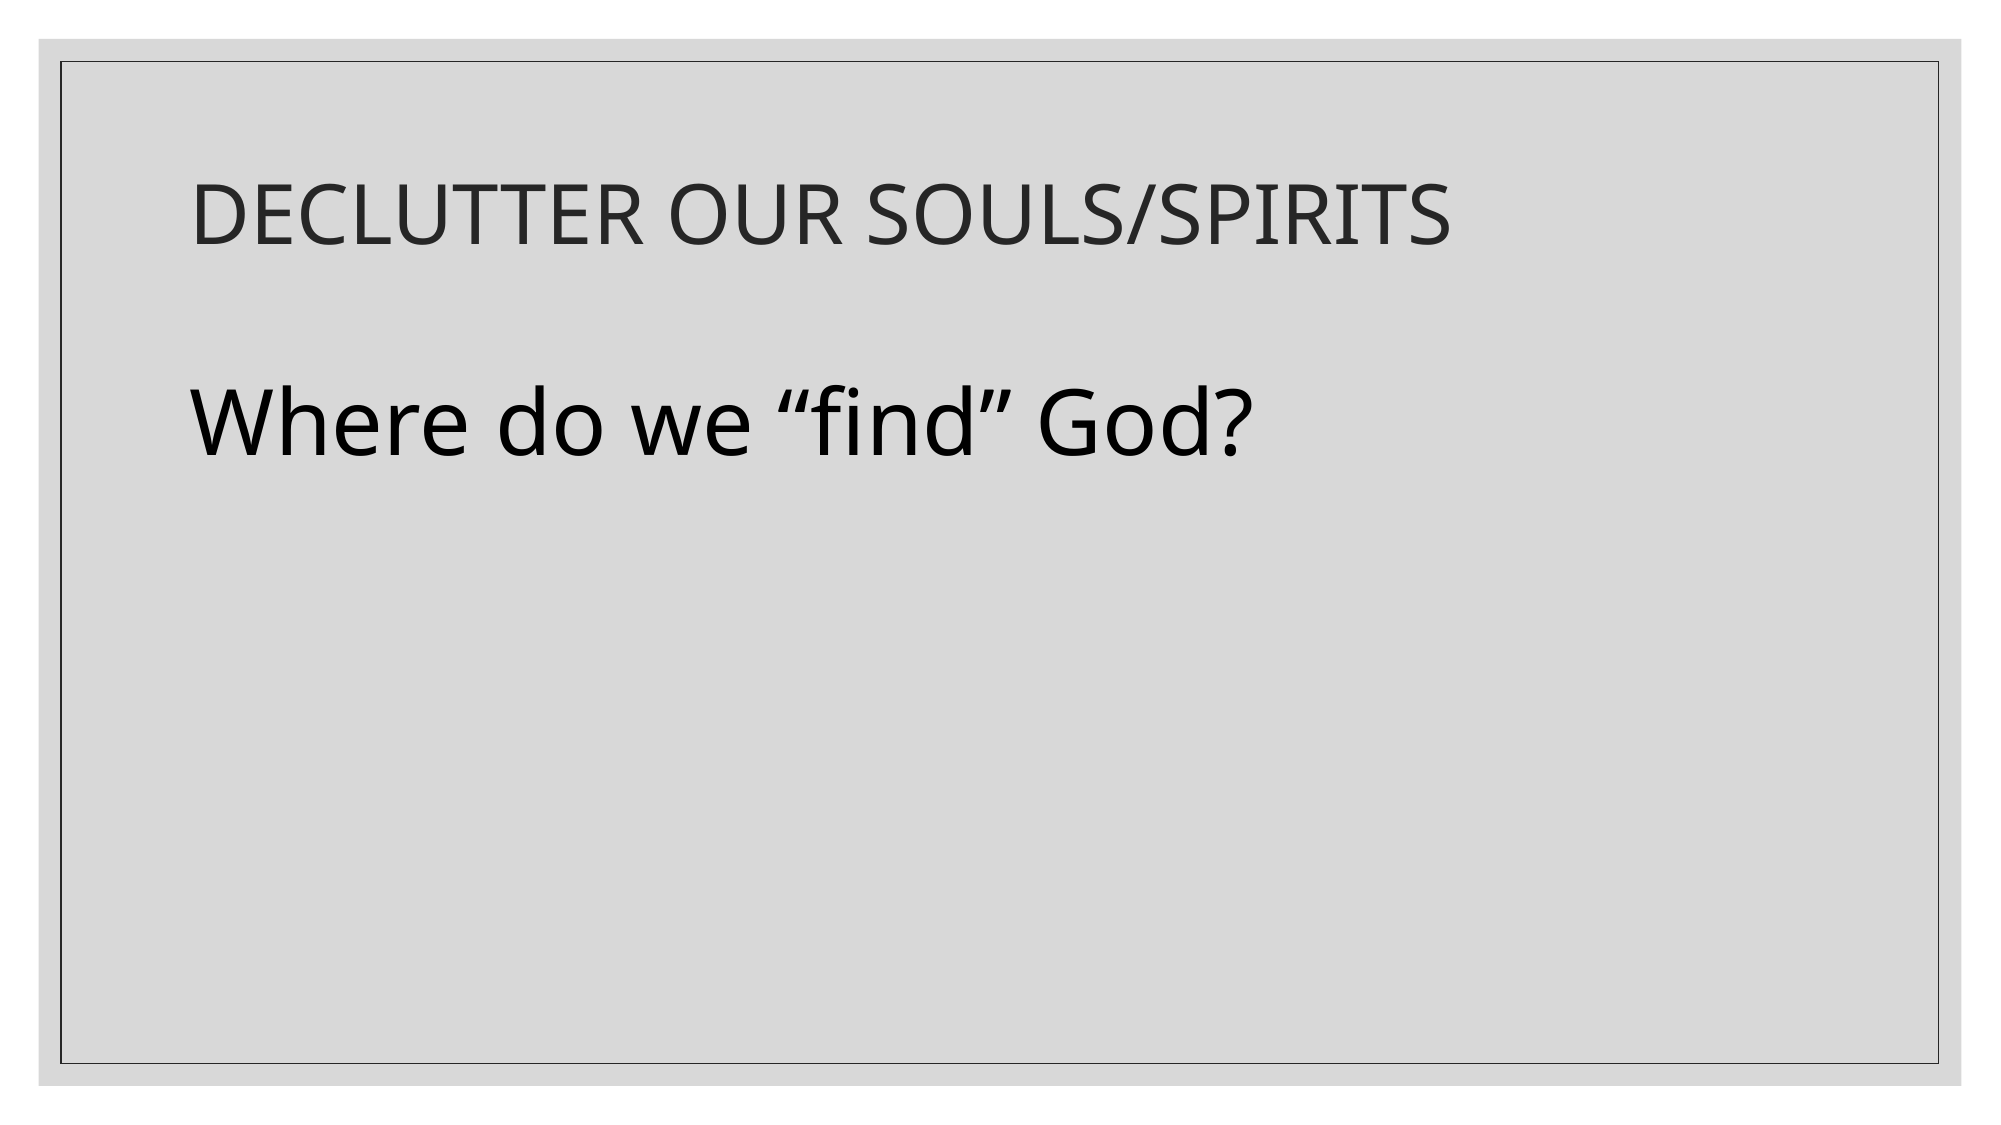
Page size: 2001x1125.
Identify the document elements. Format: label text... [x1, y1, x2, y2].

title DECLUTTER OUR SOULS/SPIRITS [174, 105, 1825, 331]
list Where do we “find” God? [174, 345, 1825, 977]
